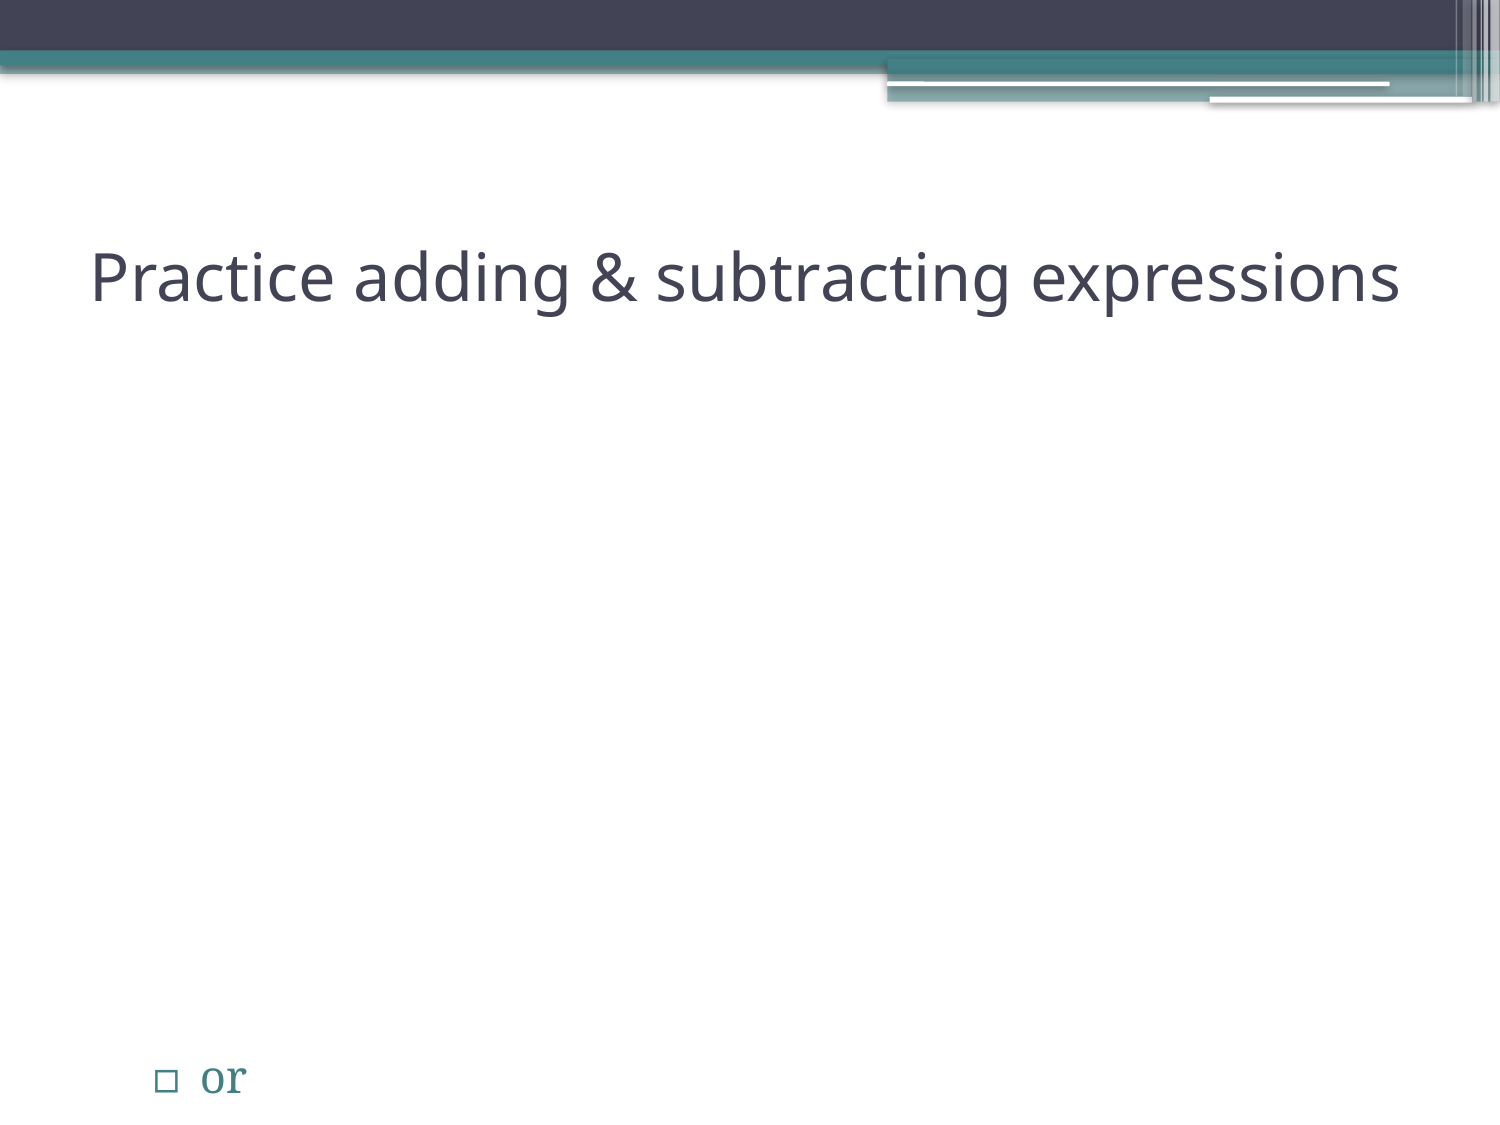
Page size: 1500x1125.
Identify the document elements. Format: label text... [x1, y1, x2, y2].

title Practice adding & subtracting expressions [75, 187, 1425, 363]
